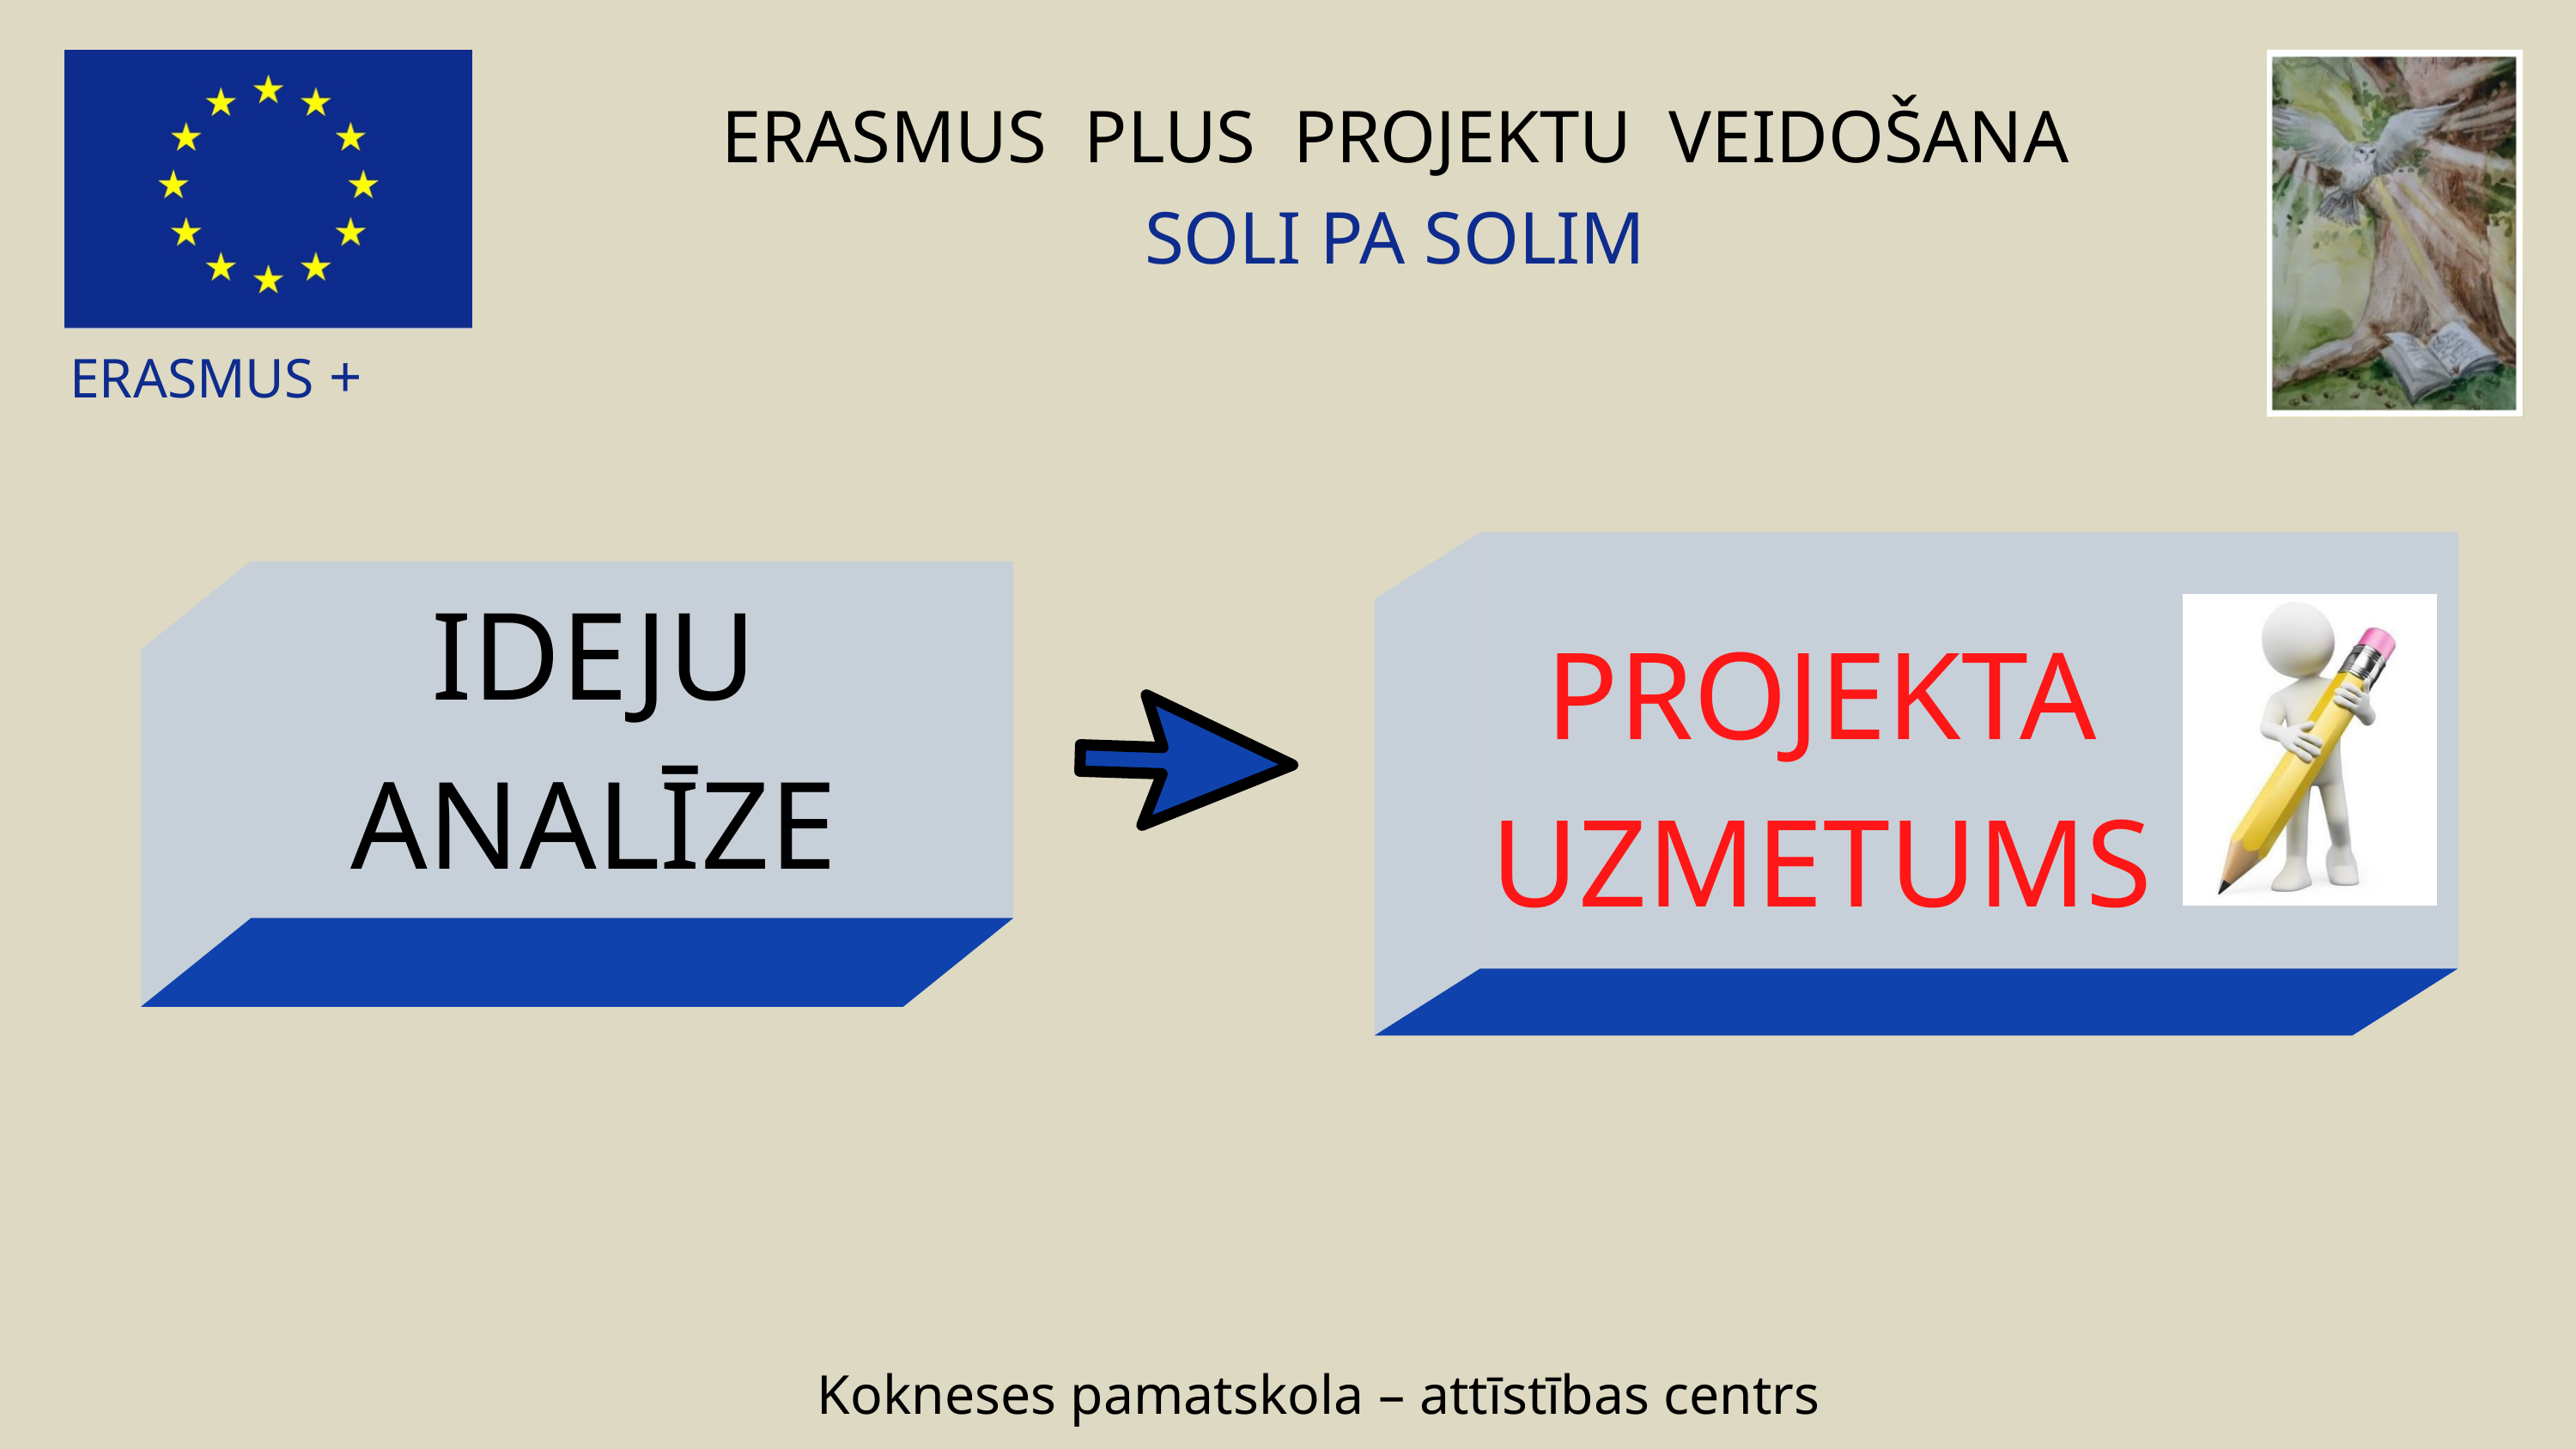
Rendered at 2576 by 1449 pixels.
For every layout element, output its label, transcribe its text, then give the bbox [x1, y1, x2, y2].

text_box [1109, 669, 1244, 880]
text_box ERASMUS + [22, 328, 410, 410]
text_box IDEJU ANALĪZE [184, 555, 1005, 560]
picture [64, 50, 473, 329]
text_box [140, 561, 1014, 1007]
picture [2183, 594, 2437, 906]
text_box Kokneses pamatskola – attīstības centrs [453, 1340, 2185, 1449]
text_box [1374, 531, 2458, 1036]
text_box ERASMUS PLUS PROJEKTU VEIDOŠANA SOLI PA SOLIM [655, 76, 2154, 279]
picture [2266, 50, 2524, 417]
